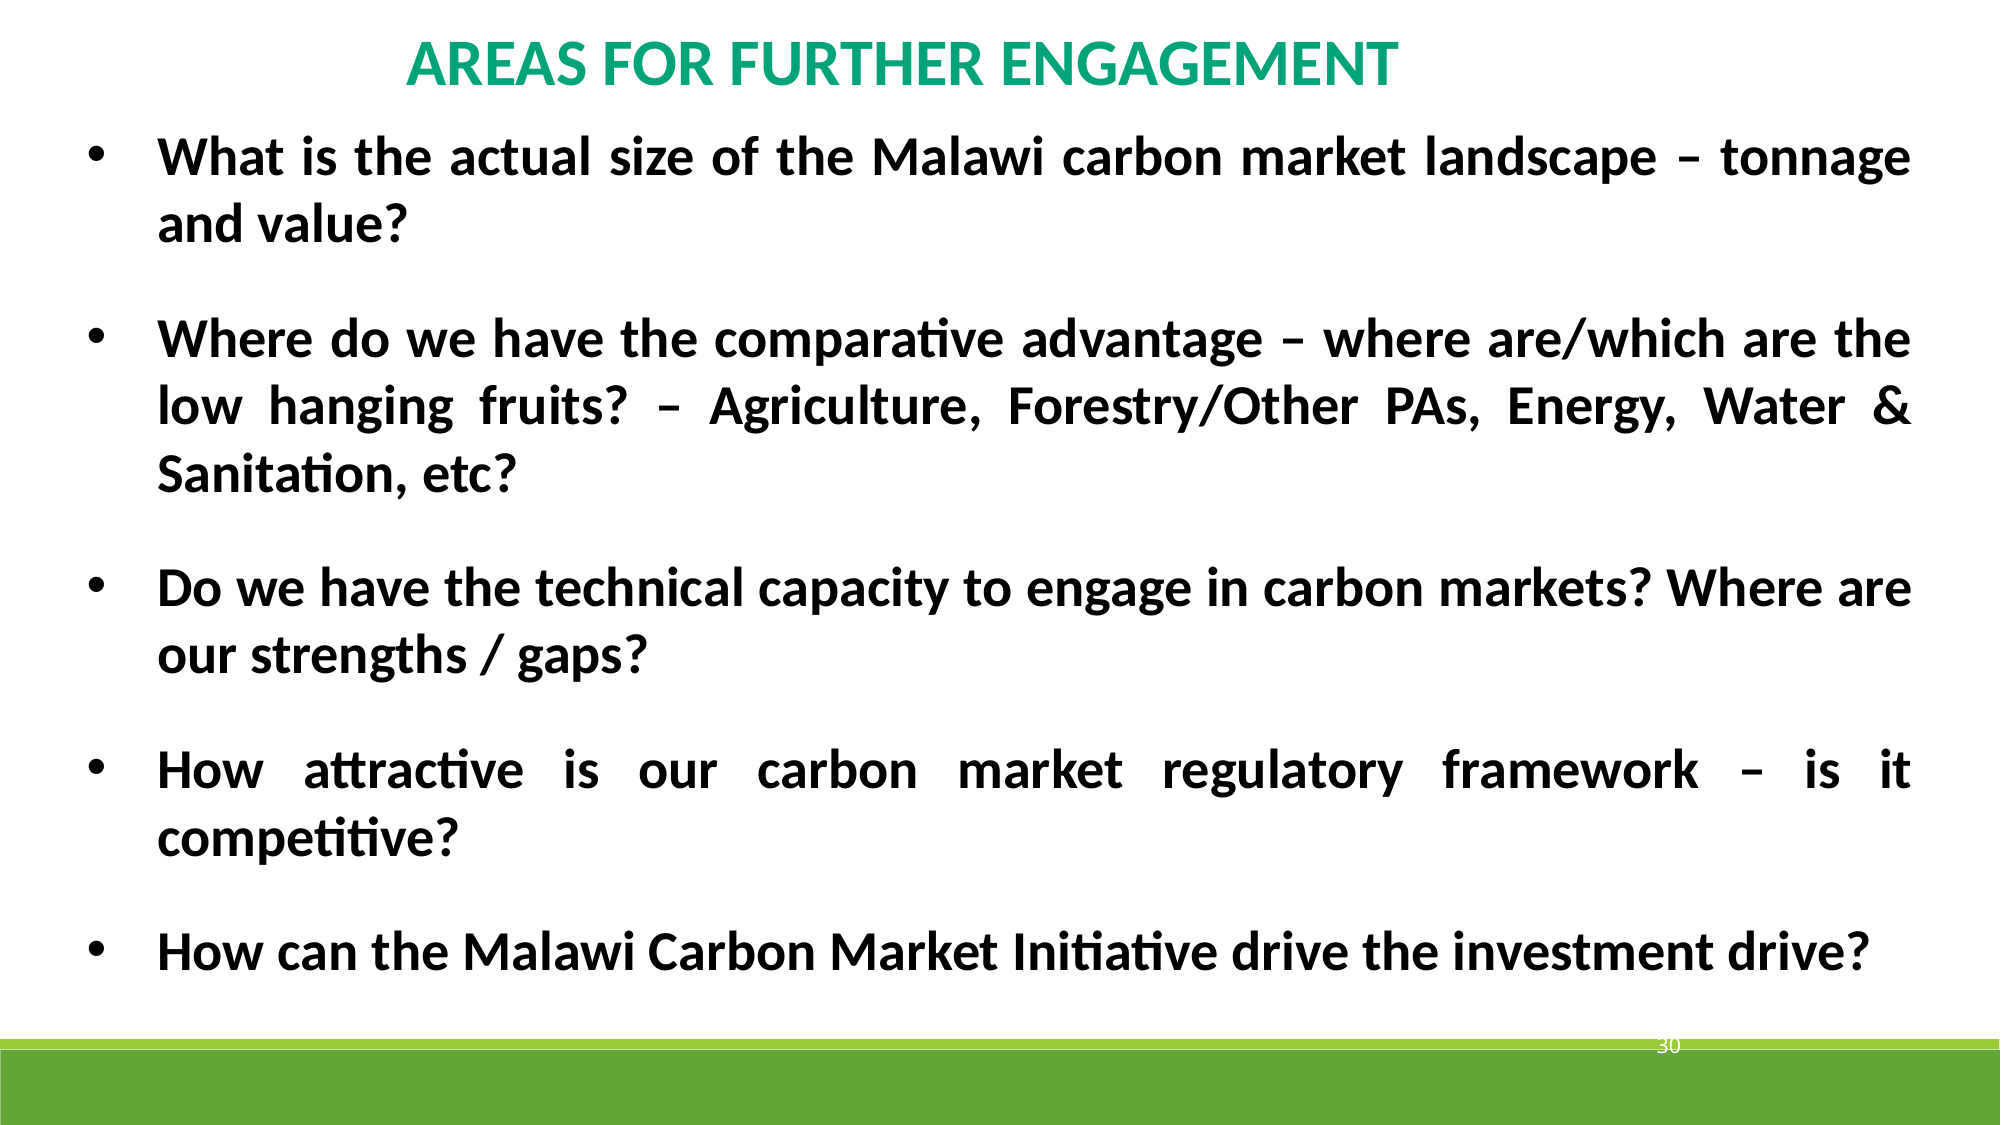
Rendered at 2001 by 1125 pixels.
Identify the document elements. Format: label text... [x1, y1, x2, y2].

text_box AREAS FOR FURTHER ENGAGEMENT [224, 20, 1584, 112]
text_box What is the actual size of the Malawi carbon market landscape – tonnage and value? Where do we have the comparative advantage – where are/which are the low hanging fruits? – Agriculture, Forestry/Other PAs, Energy, Water & Sanitation, etc? Do we have the technical capacity to engage in carbon markets? Where are our strengths / gaps? How attractive is our carbon market regulatory framework – is it competitive? How can the Malawi Carbon Market Initiative drive the investment drive? [71, 111, 1928, 989]
slide_number 30 [1335, 1024, 1697, 1100]
